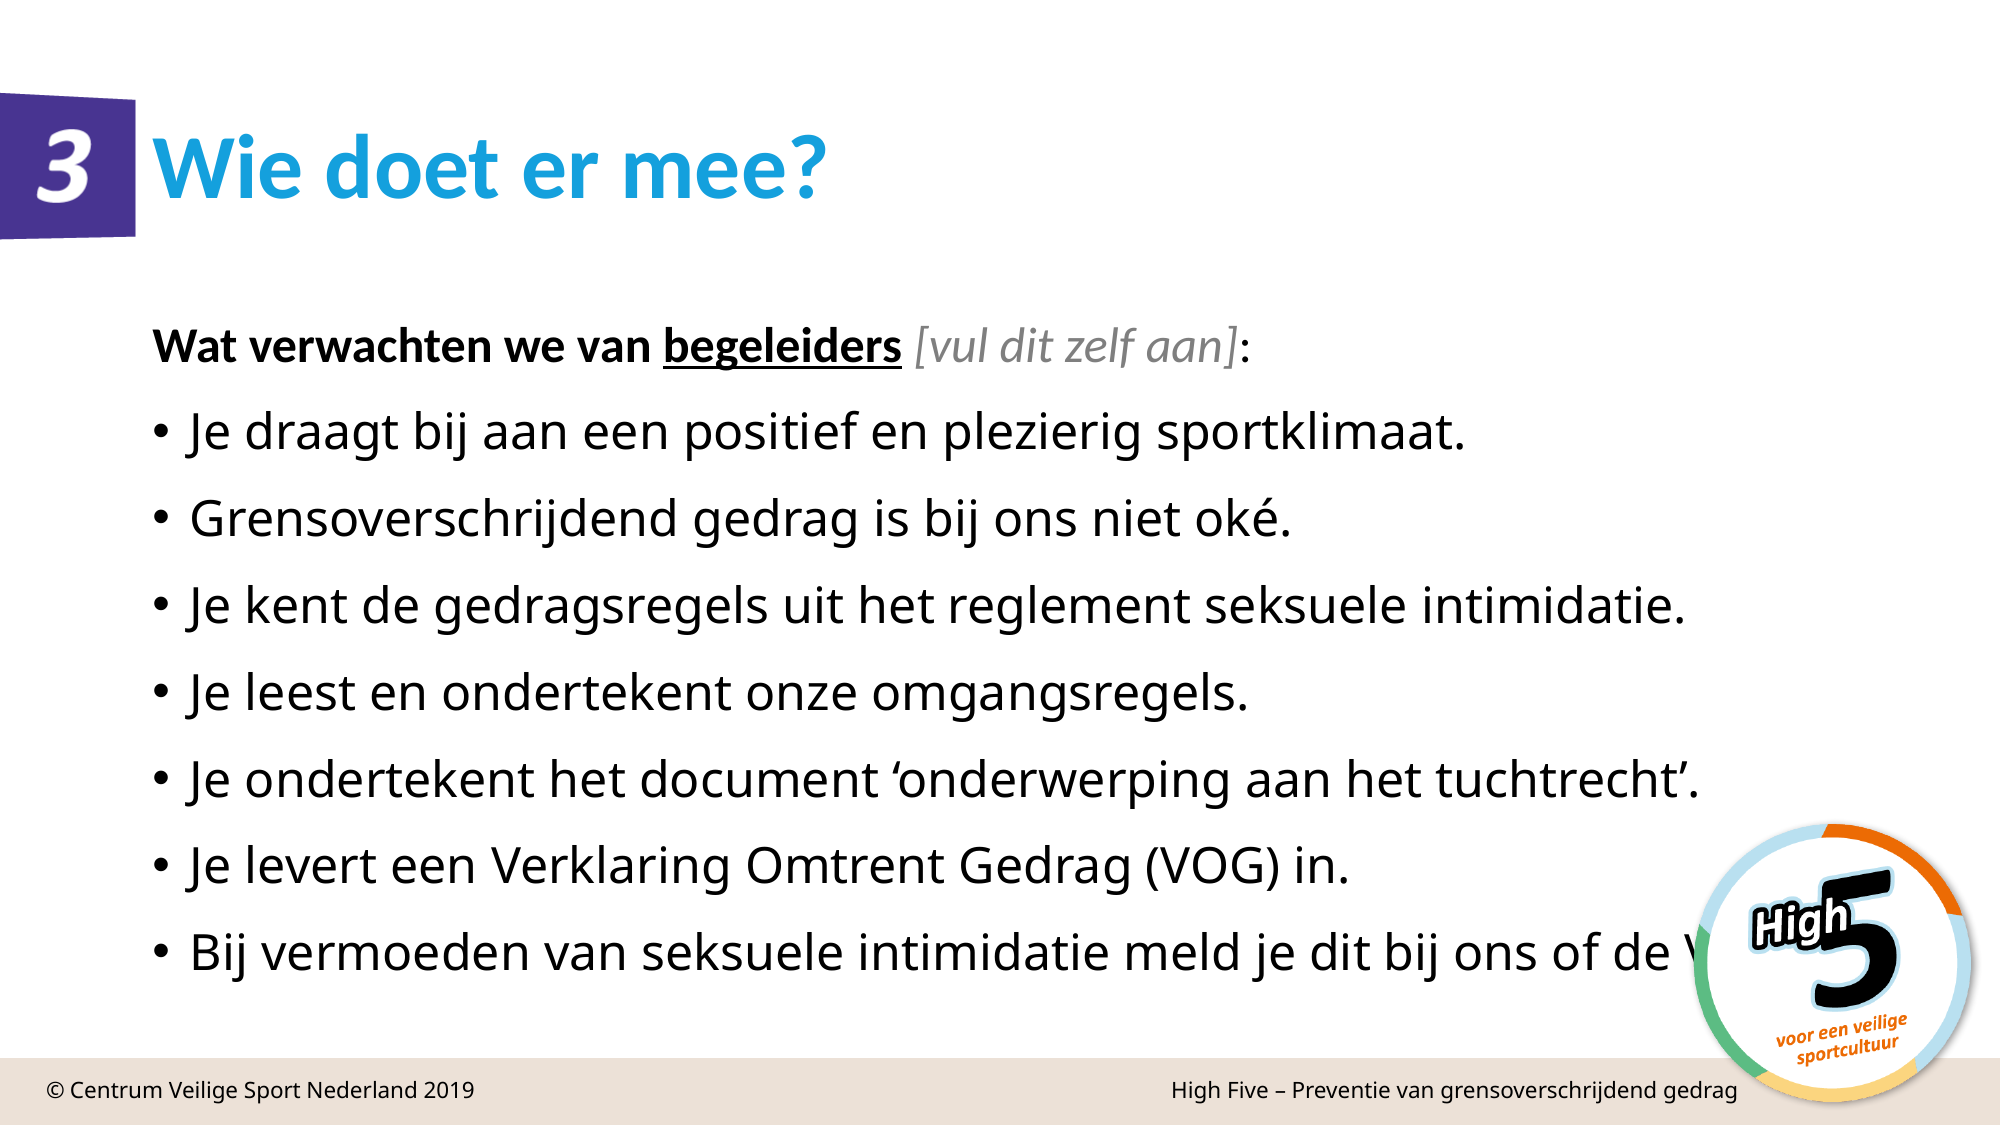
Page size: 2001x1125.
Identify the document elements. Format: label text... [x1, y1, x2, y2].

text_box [0, 819, 2000, 1125]
title Wie doet er mee? [137, 59, 1863, 278]
picture [0, 92, 136, 240]
list Wat verwachten we van begeleiders [vul dit zelf aan]: Je draagt bij aan een positief en plezierig sportklimaat. Grensoverschrijdend gedrag is bij ons niet oké. Je kent de gedragsregels uit het reglement seksuele intimidatie. Je leest en ondertekent onze omgangsregels. Je ondertekent het document ‘onderwerping aan het tuchtrecht’. Je levert een Verklaring Omtrent Gedrag (VOG) in. Bij vermoeden van seksuele intimidatie meld je dit bij ons of de VCP. [137, 299, 1863, 819]
